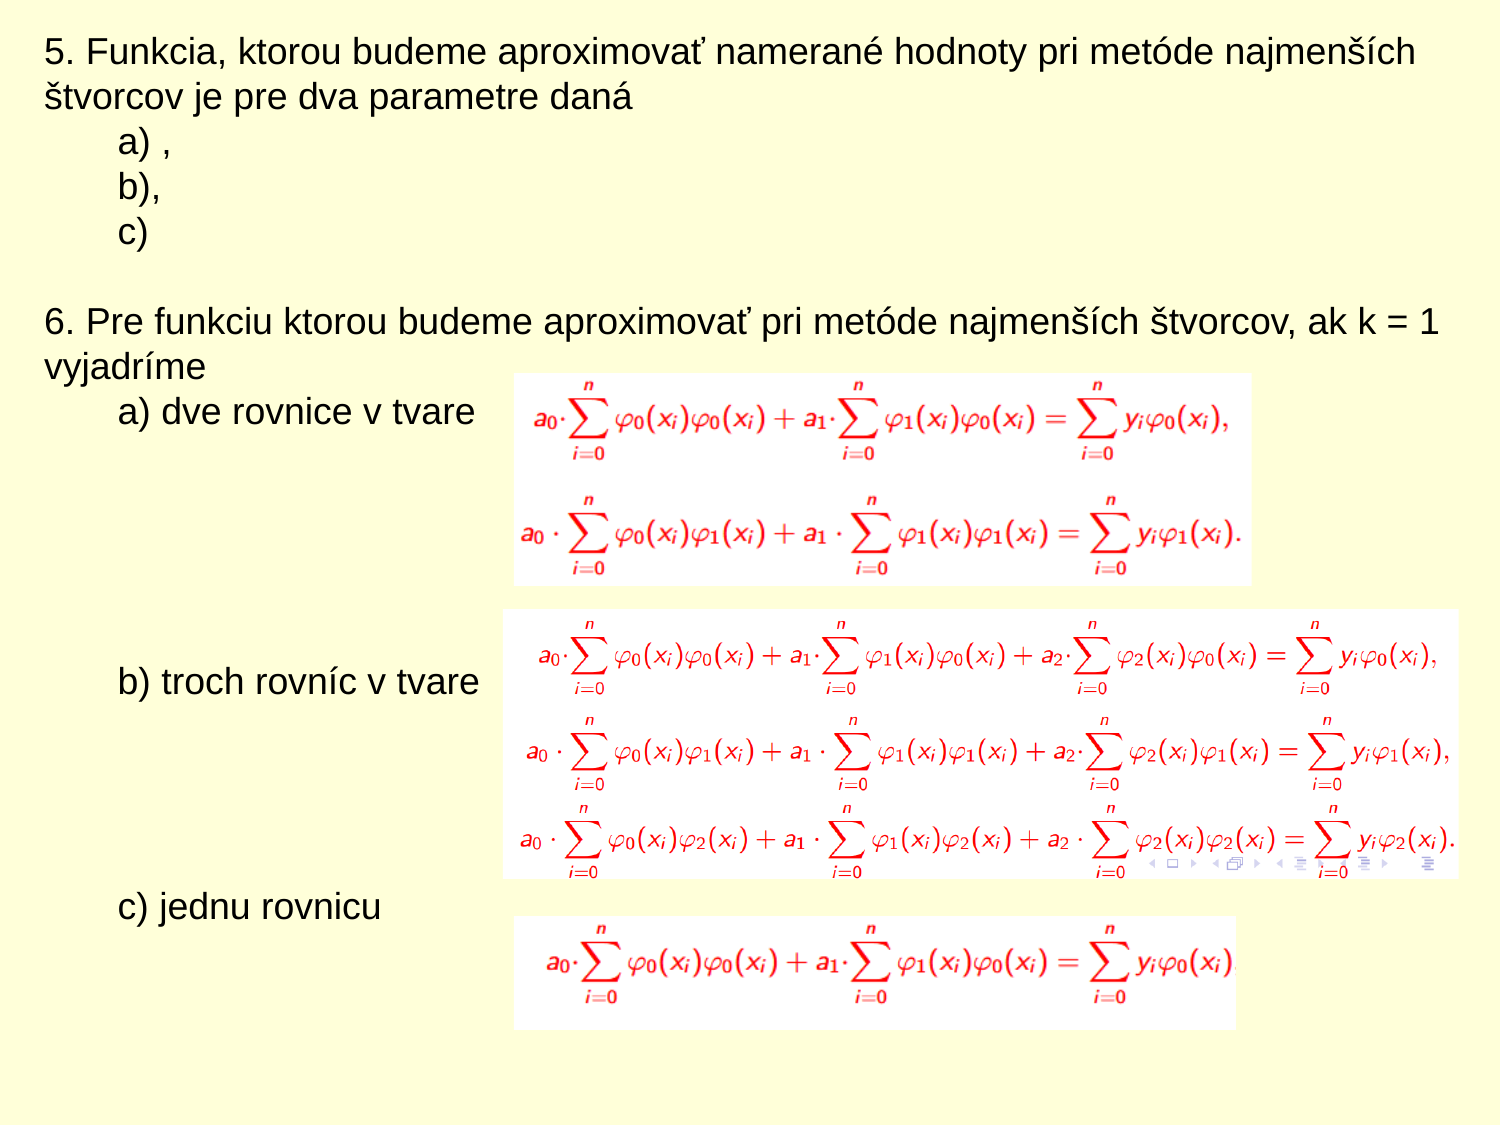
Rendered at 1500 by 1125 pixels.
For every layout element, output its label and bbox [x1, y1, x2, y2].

picture [502, 609, 1459, 879]
picture [513, 373, 1252, 586]
picture [513, 916, 1237, 1030]
